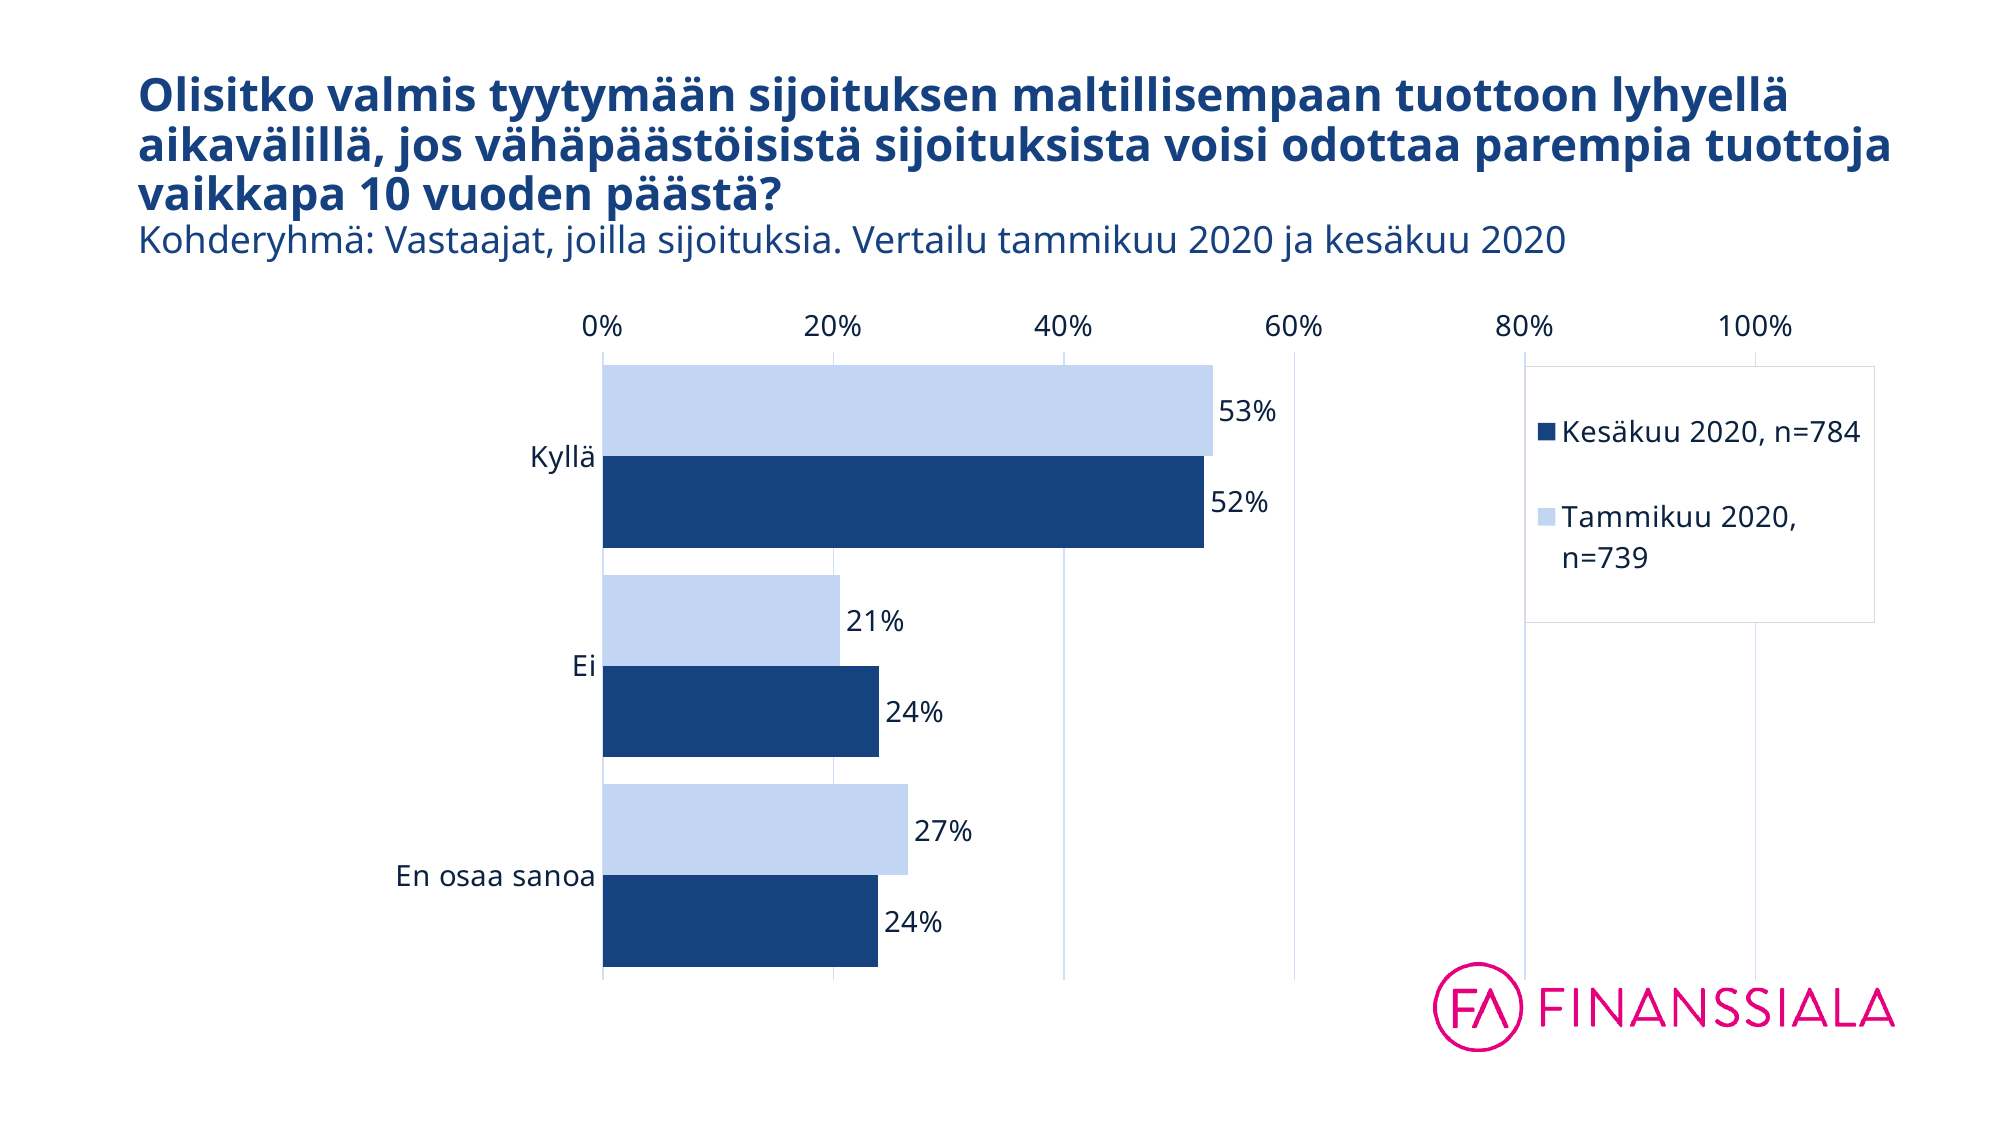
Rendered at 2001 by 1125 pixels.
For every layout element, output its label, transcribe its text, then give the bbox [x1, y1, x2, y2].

title Olisitko valmis tyytymään sijoituksen maltillisempaan tuottoon lyhyellä aikavälillä, jos vähäpäästöisistä sijoituksista voisi odottaa parempia tuottoja vaikkapa 10 vuoden päästä? Kohderyhmä: Vastaajat, joilla sijoituksia. Vertailu tammikuu 2020 ja kesäkuu 2020 [122, 58, 1977, 276]
chart [122, 275, 1895, 1049]
